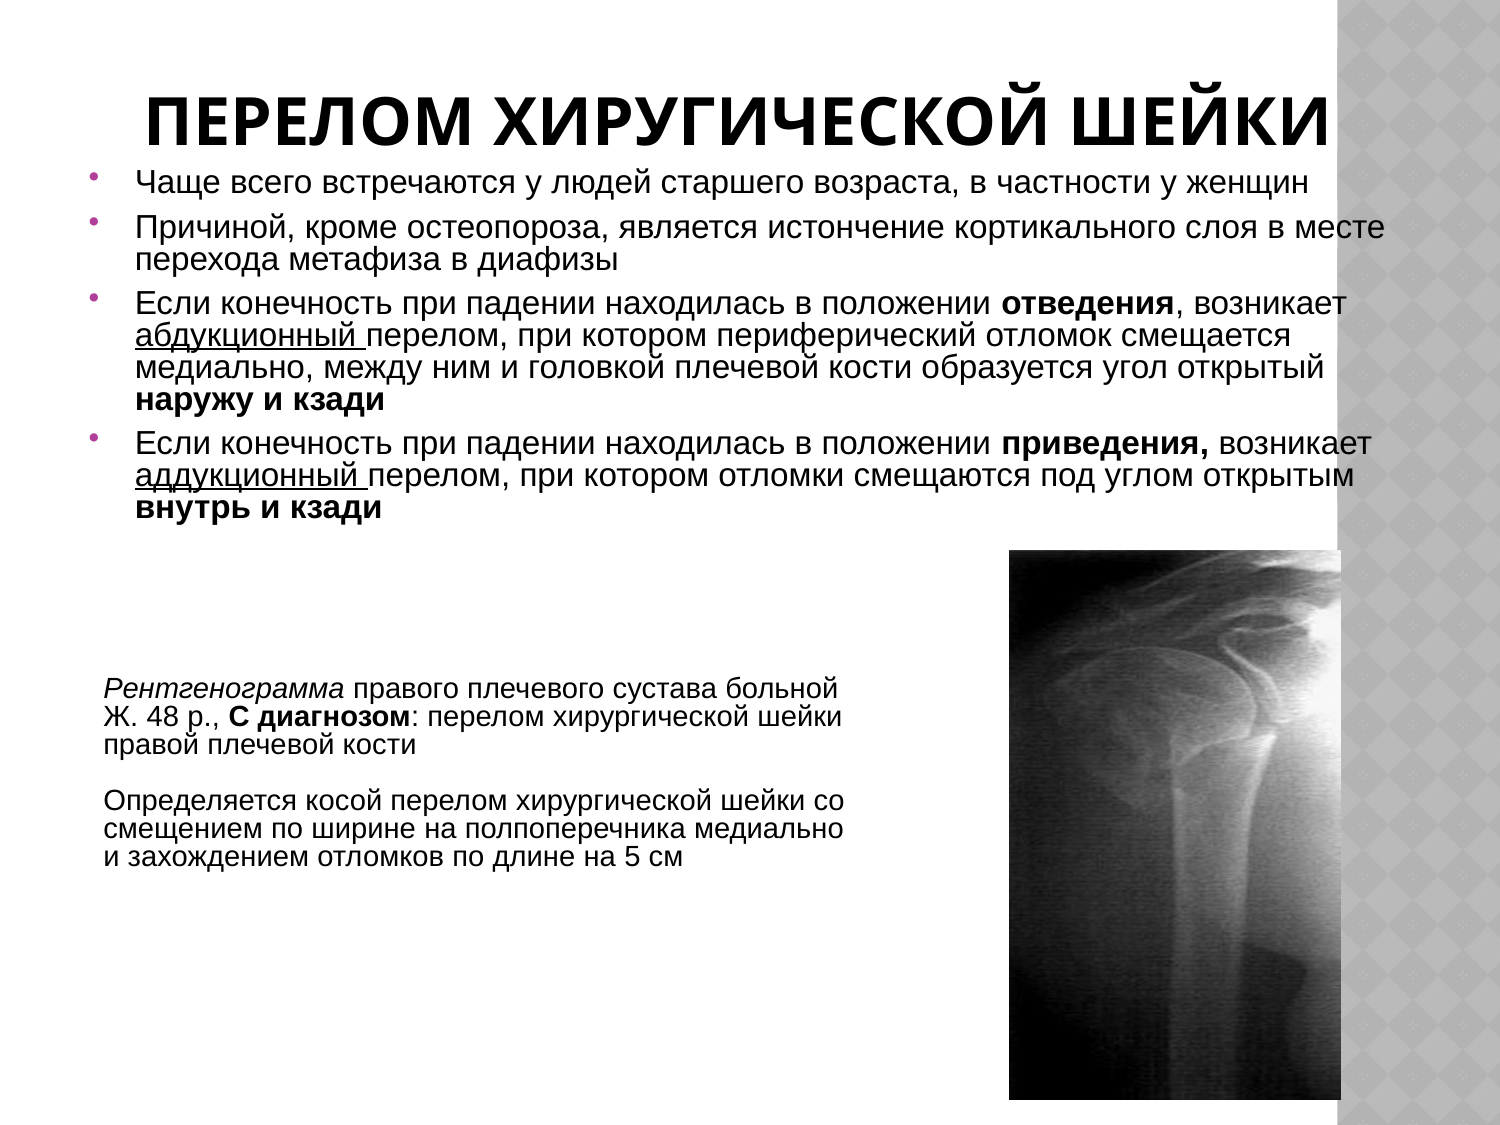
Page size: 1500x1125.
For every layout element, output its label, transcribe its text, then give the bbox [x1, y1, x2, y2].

picture [1009, 550, 1341, 1100]
text_box Рентгенограмма правого плечевого сустава больной Ж. 48 р., С диагнозом: перелом хирургической шейки правой плечевой кости Определяется косой перелом хирургической шейки со смещением по ширине на полпоперечника медиально и захождением отломков по длине на 5 см [88, 668, 869, 880]
title Перелом хиругической шейки [135, 19, 1414, 159]
list Чаще всего встречаются у людей старшего возраста, в частности у женщин Причиной, кроме остеопороза, является истончение кортикального слоя в месте перехода метафиза в диафизы Если конечность при падении находилась в положении отведения, возникает абдукционный перелом, при котором периферический отломок смещается медиально, между ним и головкой плечевой кости образуется угол открытый наружу и кзади Если конечность при падении находилась в положении приведения, возникает аддукционный перелом, при котором отломки смещаются под углом открытым внутрь и кзади [75, 160, 1425, 1071]
